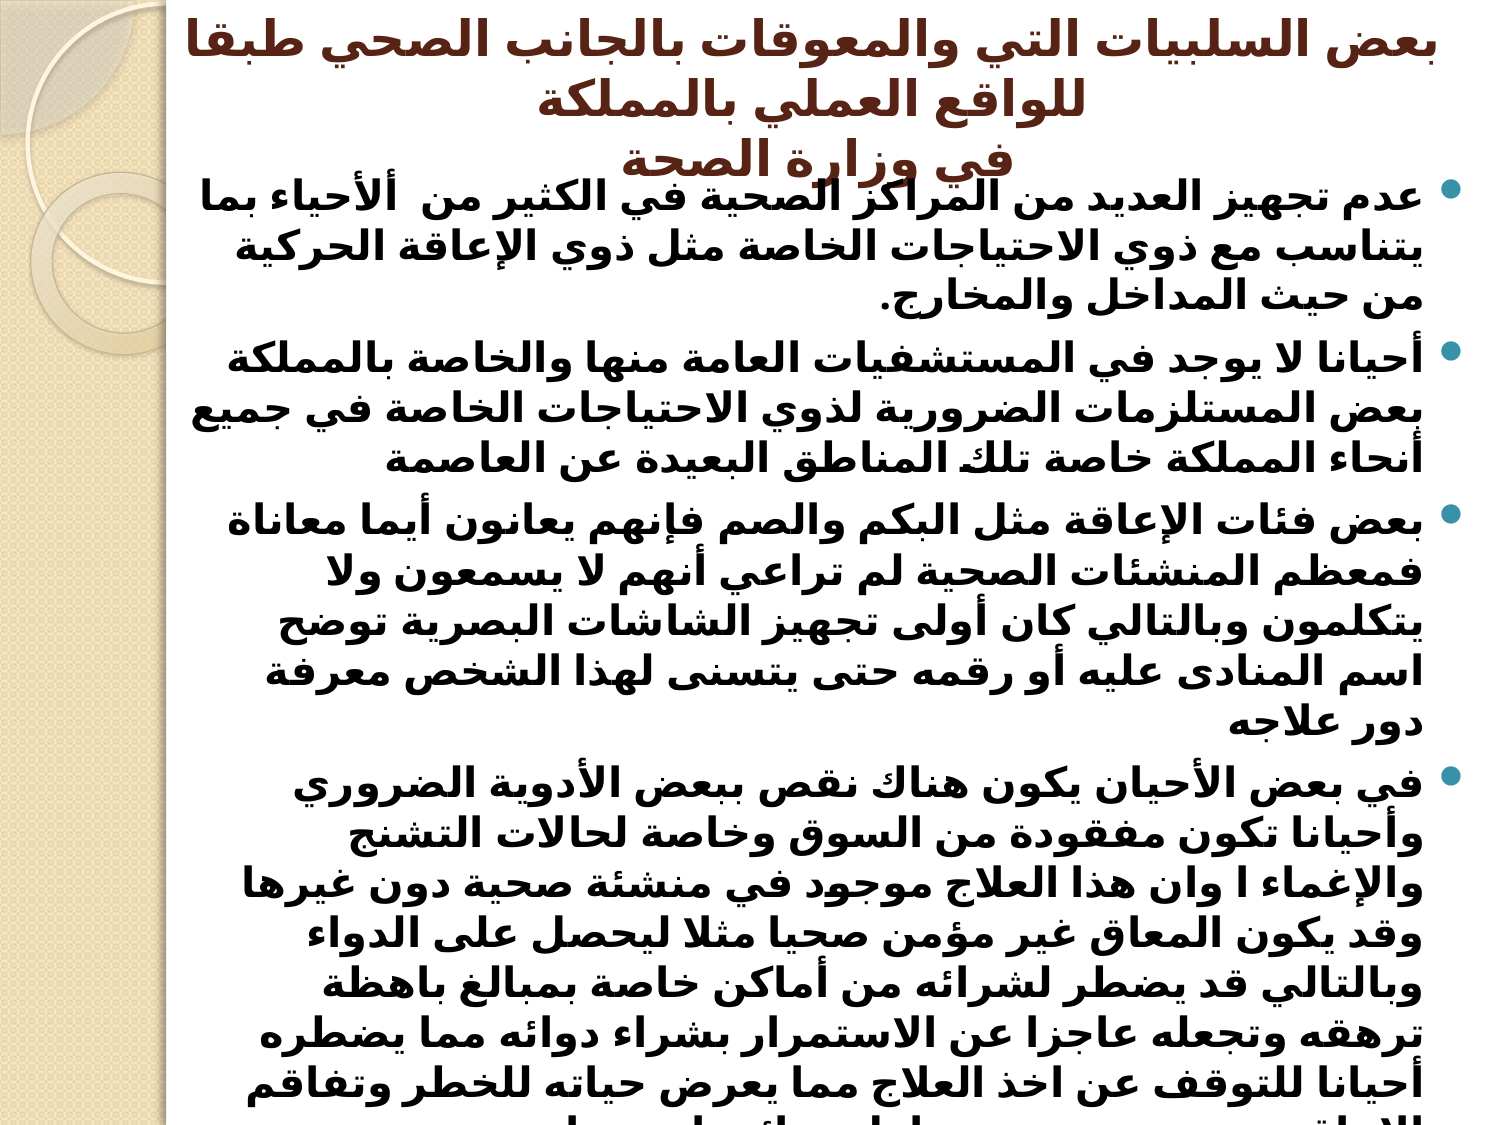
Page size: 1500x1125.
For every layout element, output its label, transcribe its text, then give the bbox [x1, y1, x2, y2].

title بعض السلبيات التي والمعوقات بالجانب الصحي طبقا للواقع العملي بالمملكة في وزارة الصحة [159, 45, 1466, 209]
list عدم تجهيز العديد من المراكز الصحية في الكثير من ألأحياء بما يتناسب مع ذوي الاحتياجات الخاصة مثل ذوي الإعاقة الحركية من حيث المداخل والمخارج. أحيانا لا يوجد في المستشفيات العامة منها والخاصة بالمملكة بعض المستلزمات الضرورية لذوي الاحتياجات الخاصة في جميع أنحاء المملكة خاصة تلك المناطق البعيدة عن العاصمة بعض فئات الإعاقة مثل البكم والصم فإنهم يعانون أيما معاناة فمعظم المنشئات الصحية لم تراعي أنهم لا يسمعون ولا يتكلمون وبالتالي كان أولى تجهيز الشاشات البصرية توضح اسم المنادى عليه أو رقمه حتى يتسنى لهذا الشخص معرفة دور علاجه في بعض الأحيان يكون هناك نقص ببعض الأدوية الضروري وأحيانا تكون مفقودة من السوق وخاصة لحالات التشنج والإغماء ا وان هذا العلاج موجود في منشئة صحية دون غيرها وقد يكون المعاق غير مؤمن صحيا مثلا ليحصل على الدواء وبالتالي قد يضطر لشرائه من أماكن خاصة بمبالغ باهظة ترهقه وتجعله عاجزا عن الاستمرار بشراء دوائه مما يضطره أحيانا للتوقف عن اخذ العلاج مما يعرض حياته للخطر وتفاقم الإعاقة عنده نتيجة عدم تناول دوائه باستمرار في حال اضطر ذوي الاحتياجات الخاصة من العلاج في القطاع الخاص لسبب عدم توفر هذه الخدمة بالقطاع العام يجب على الدولة تحمل التكاليف كاملة من يستفيدون من الإعانات المالية فيتم روتينيا إرسالهم إلى المستشفيات للفحص يجب تخفيف المعاناة عليهم عناء التنقل من مستشفى إلى مستشفي وتعيين طبيب مختص مسئول أو توفير لجنة طبية تتواجد في المركز للفحص وتقرير حالة المعاق [171, 160, 1500, 1125]
